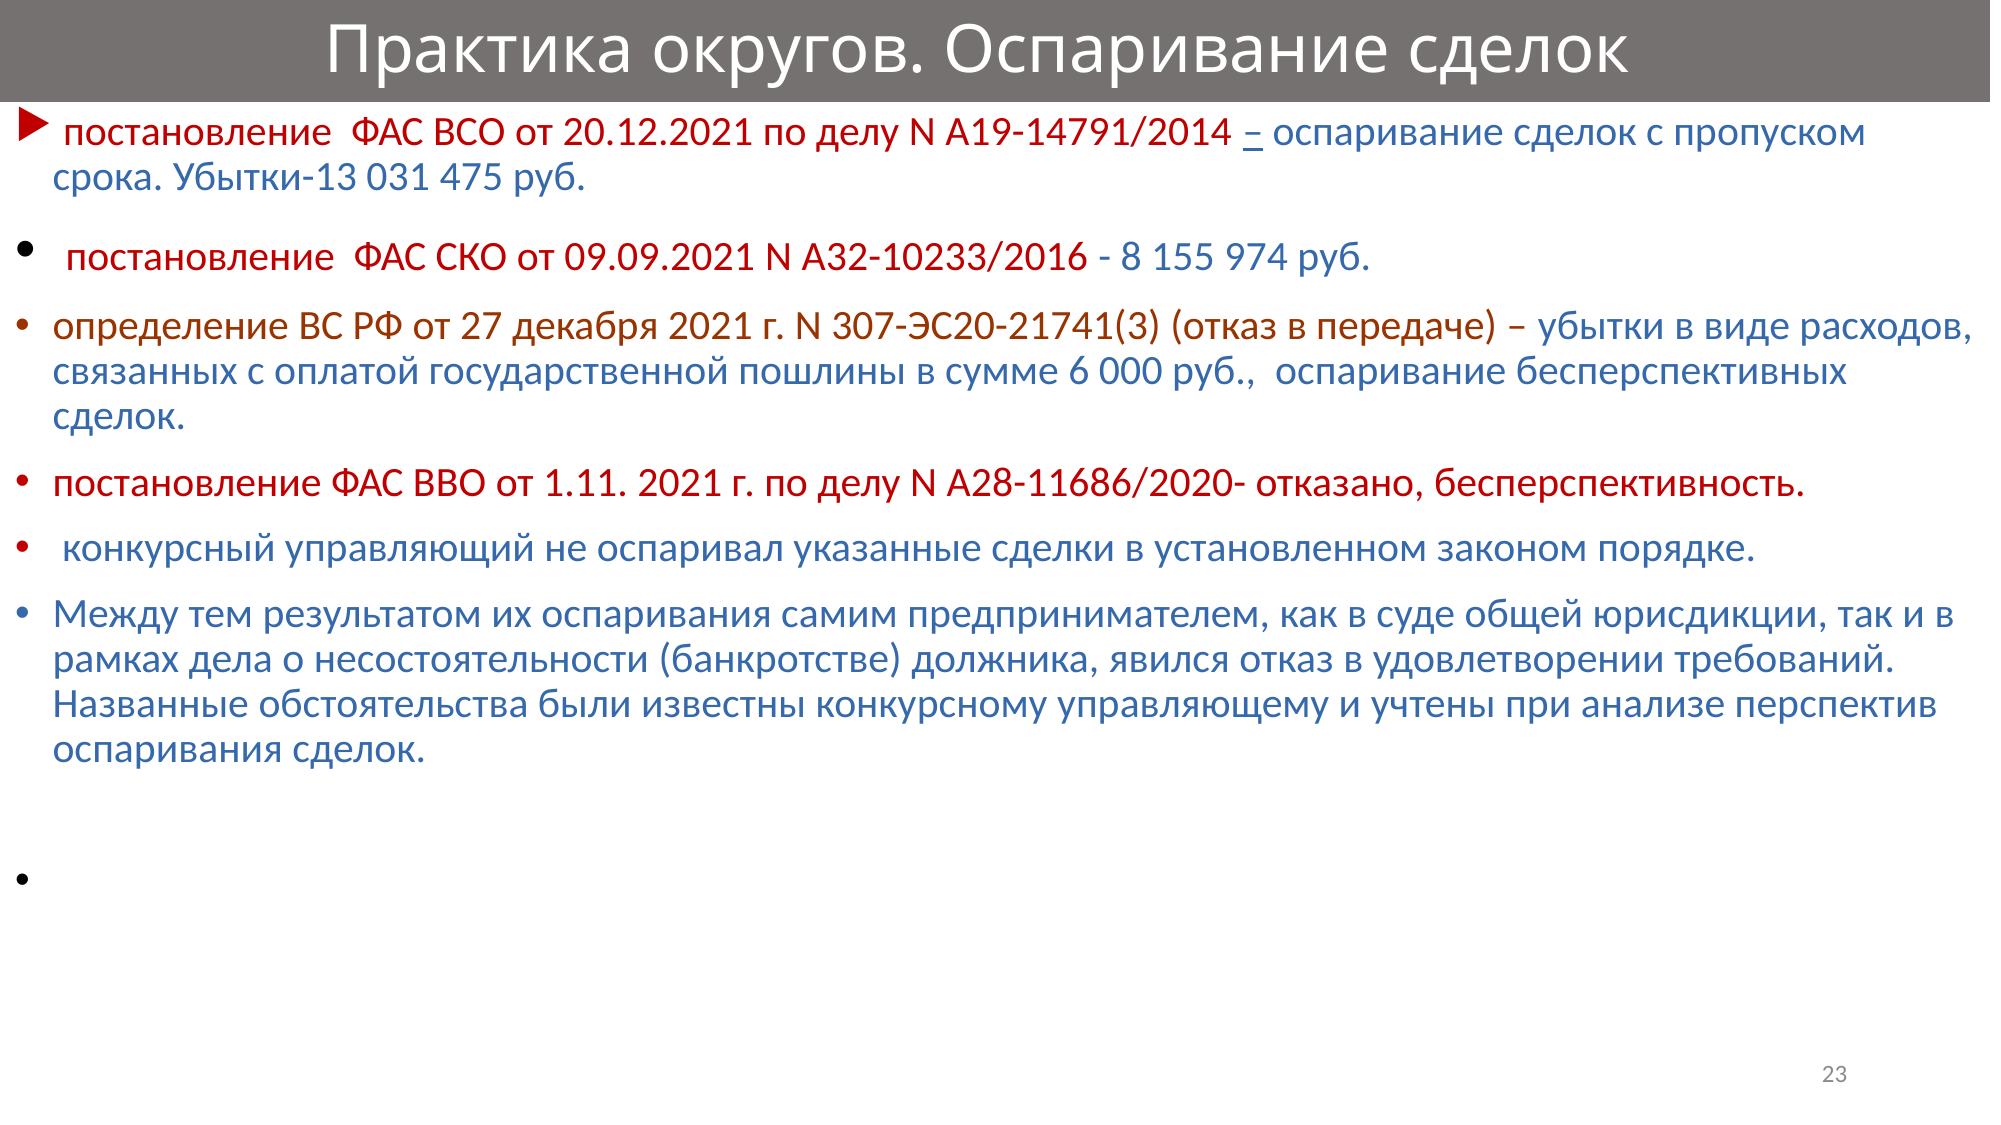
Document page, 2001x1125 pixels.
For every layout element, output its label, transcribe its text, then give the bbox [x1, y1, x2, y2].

slide_number 23 [1412, 1042, 1863, 1103]
list постановление ФАС ВСО от 20.12.2021 по делу N А19-14791/2014 – оспаривание сделок с пропуском срока. Убытки-13 031 475 руб. постановление ФАС СКО от 09.09.2021 N А32-10233/2016 - 8 155 974 руб. определение ВС РФ от 27 декабря 2021 г. N 307-ЭС20-21741(3) (отказ в передаче) – убытки в виде расходов, связанных с оплатой государственной пошлины в сумме 6 000 руб., оспаривание бесперспективных сделок. постановление ФАС ВВО от 1.11. 2021 г. по делу N А28-11686/2020- отказано, бесперспективность. конкурсный управляющий не оспаривал указанные сделки в установленном законом порядке. Между тем результатом их оспаривания самим предпринимателем, как в суде общей юрисдикции, так и в рамках дела о несостоятельности (банкротстве) должника, явился отказ в удовлетворении требований. Названные обстоятельства были известны конкурсному управляющему и учтены при анализе перспектив оспаривания сделок. [0, 101, 2000, 1125]
title Практика округов. Оспаривание сделок [0, 0, 1990, 101]
